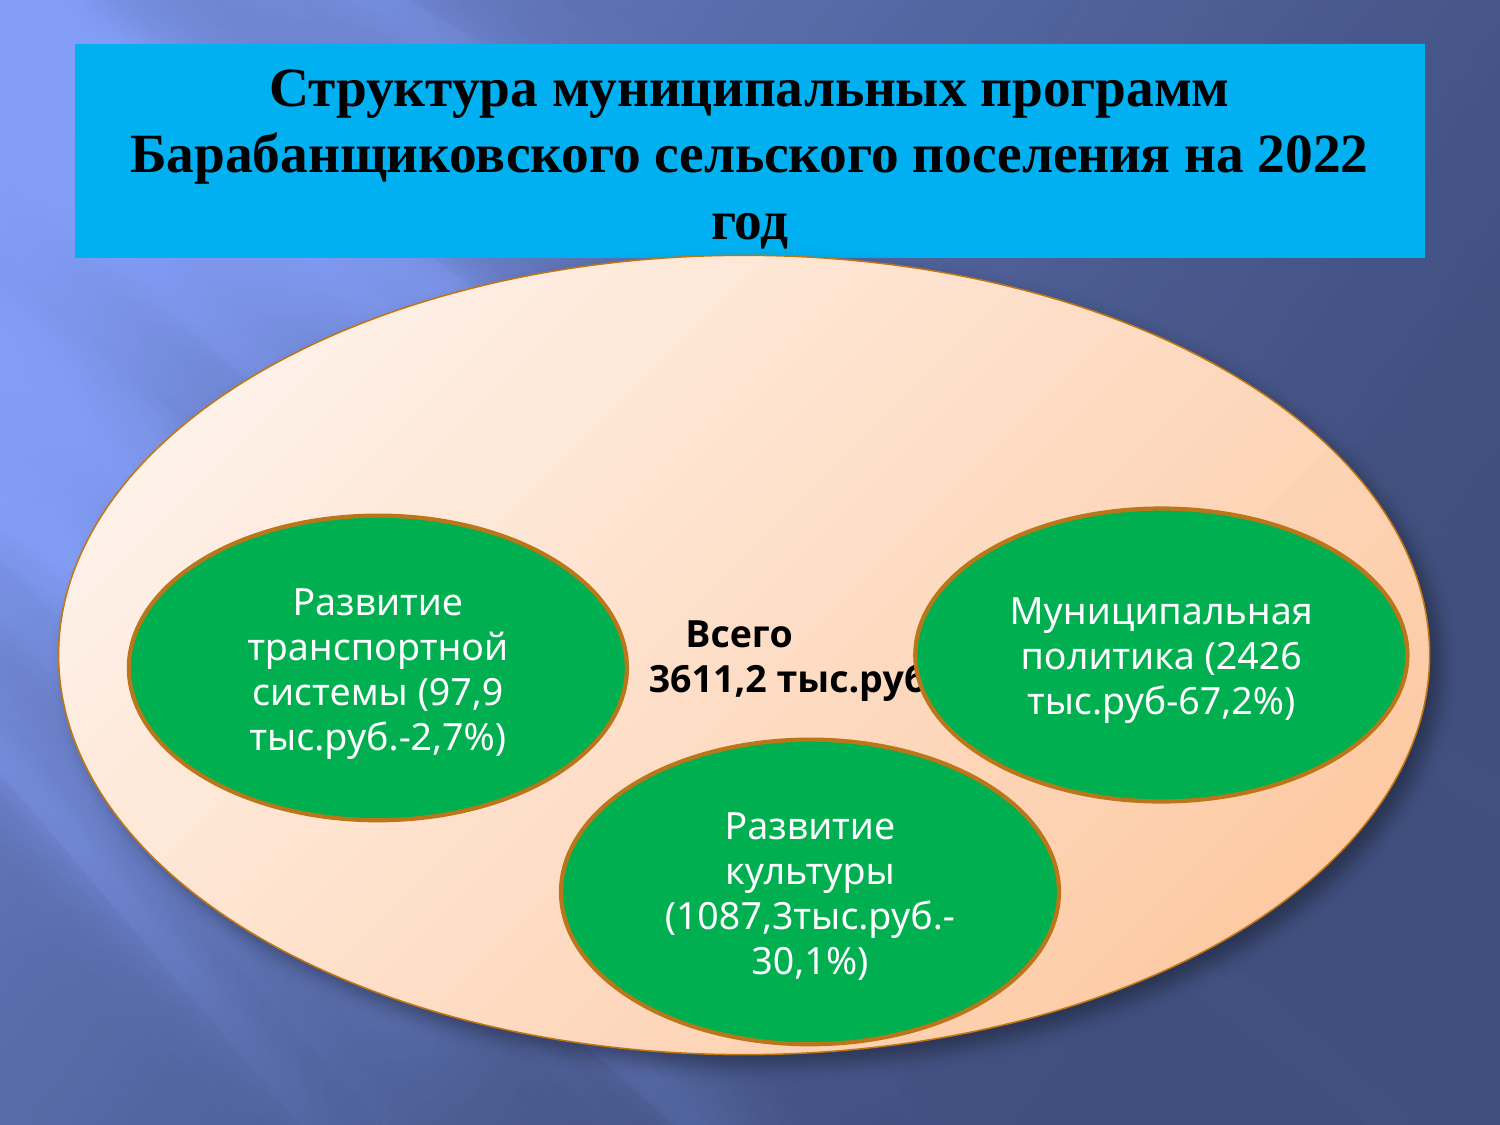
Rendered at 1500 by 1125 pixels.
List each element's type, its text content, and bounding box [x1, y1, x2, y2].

text_box Муниципальная политика (2426 тыс.руб-67,2%) [913, 506, 1410, 804]
text_box Развитие транспортной системы (97,9 тыс.руб.-2,7%) [126, 513, 630, 823]
text_box Развитие культуры (1087,3тыс.руб.-30,1%) [558, 737, 1062, 1047]
title Структура муниципальных программ Барабанщиковского сельского поселения на 2022 год [75, 43, 1425, 258]
text_box Всего 3611,2 тыс.руб [57, 254, 1431, 1056]
